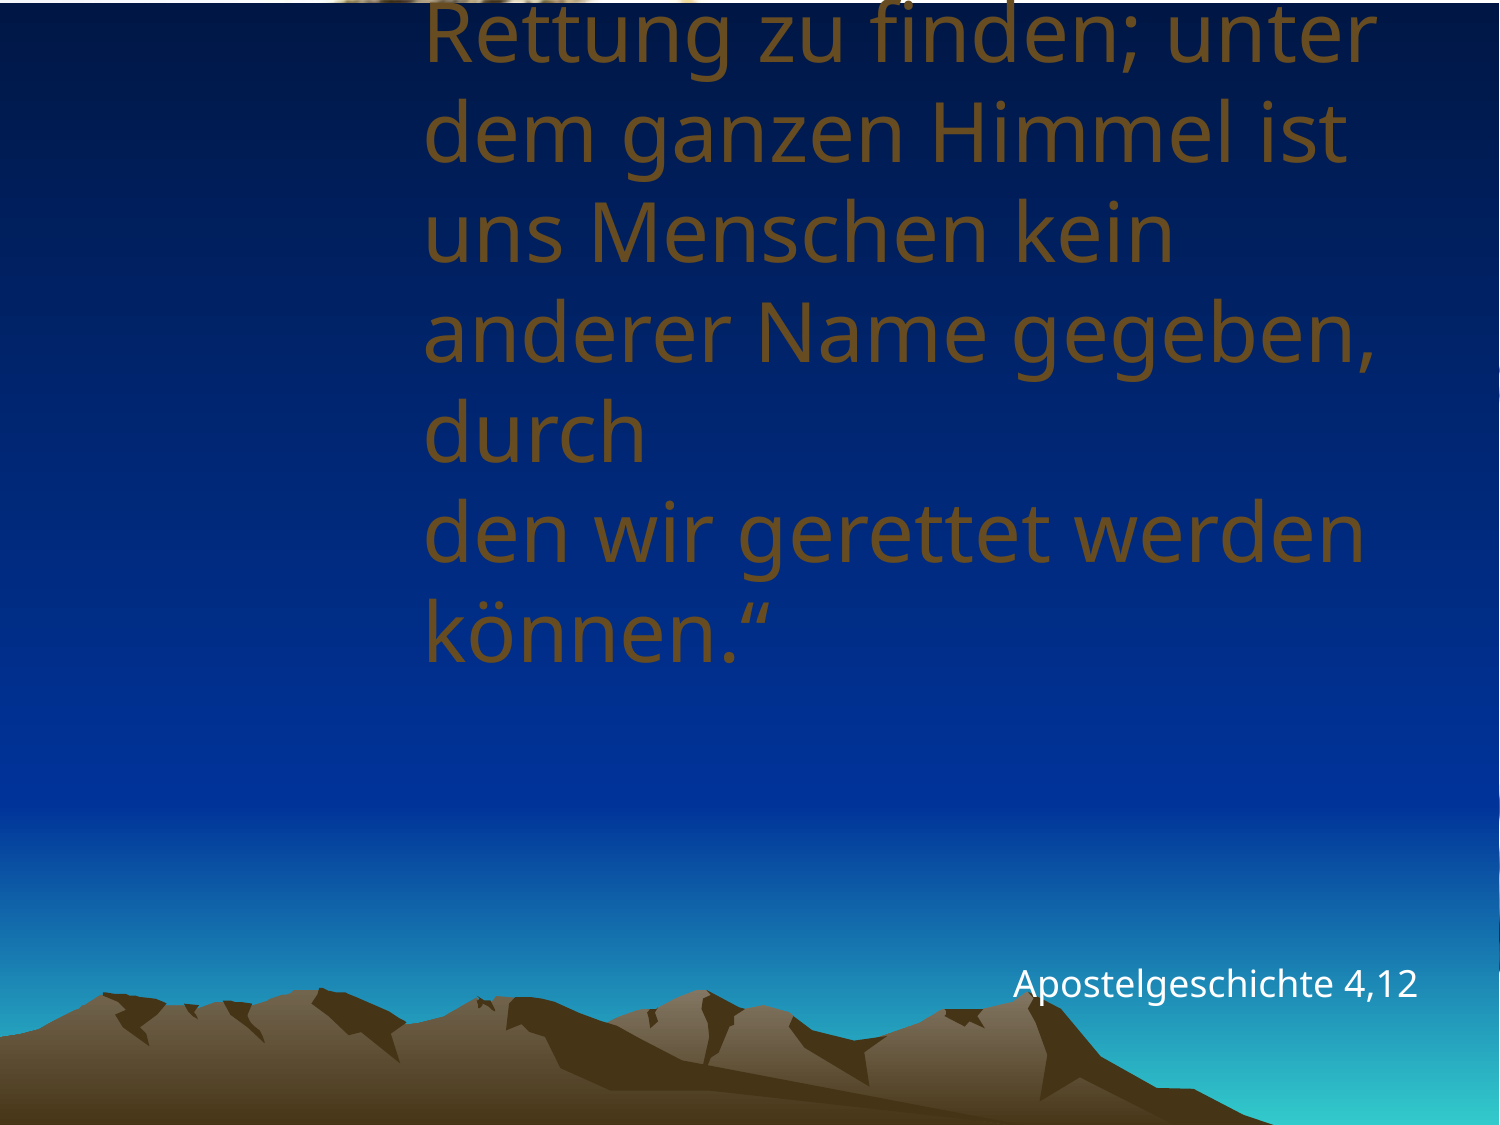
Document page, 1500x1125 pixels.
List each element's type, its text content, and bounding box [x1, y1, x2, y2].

subtitle Apostelgeschichte 4,12 [383, 952, 1434, 1125]
title „Bei niemand anderem ist Rettung zu finden; unter dem ganzen Himmel ist uns Menschen kein anderer Name gegeben, durch den wir gerettet werden können.“ [407, 0, 1495, 687]
picture [1495, 0, 1500, 1125]
